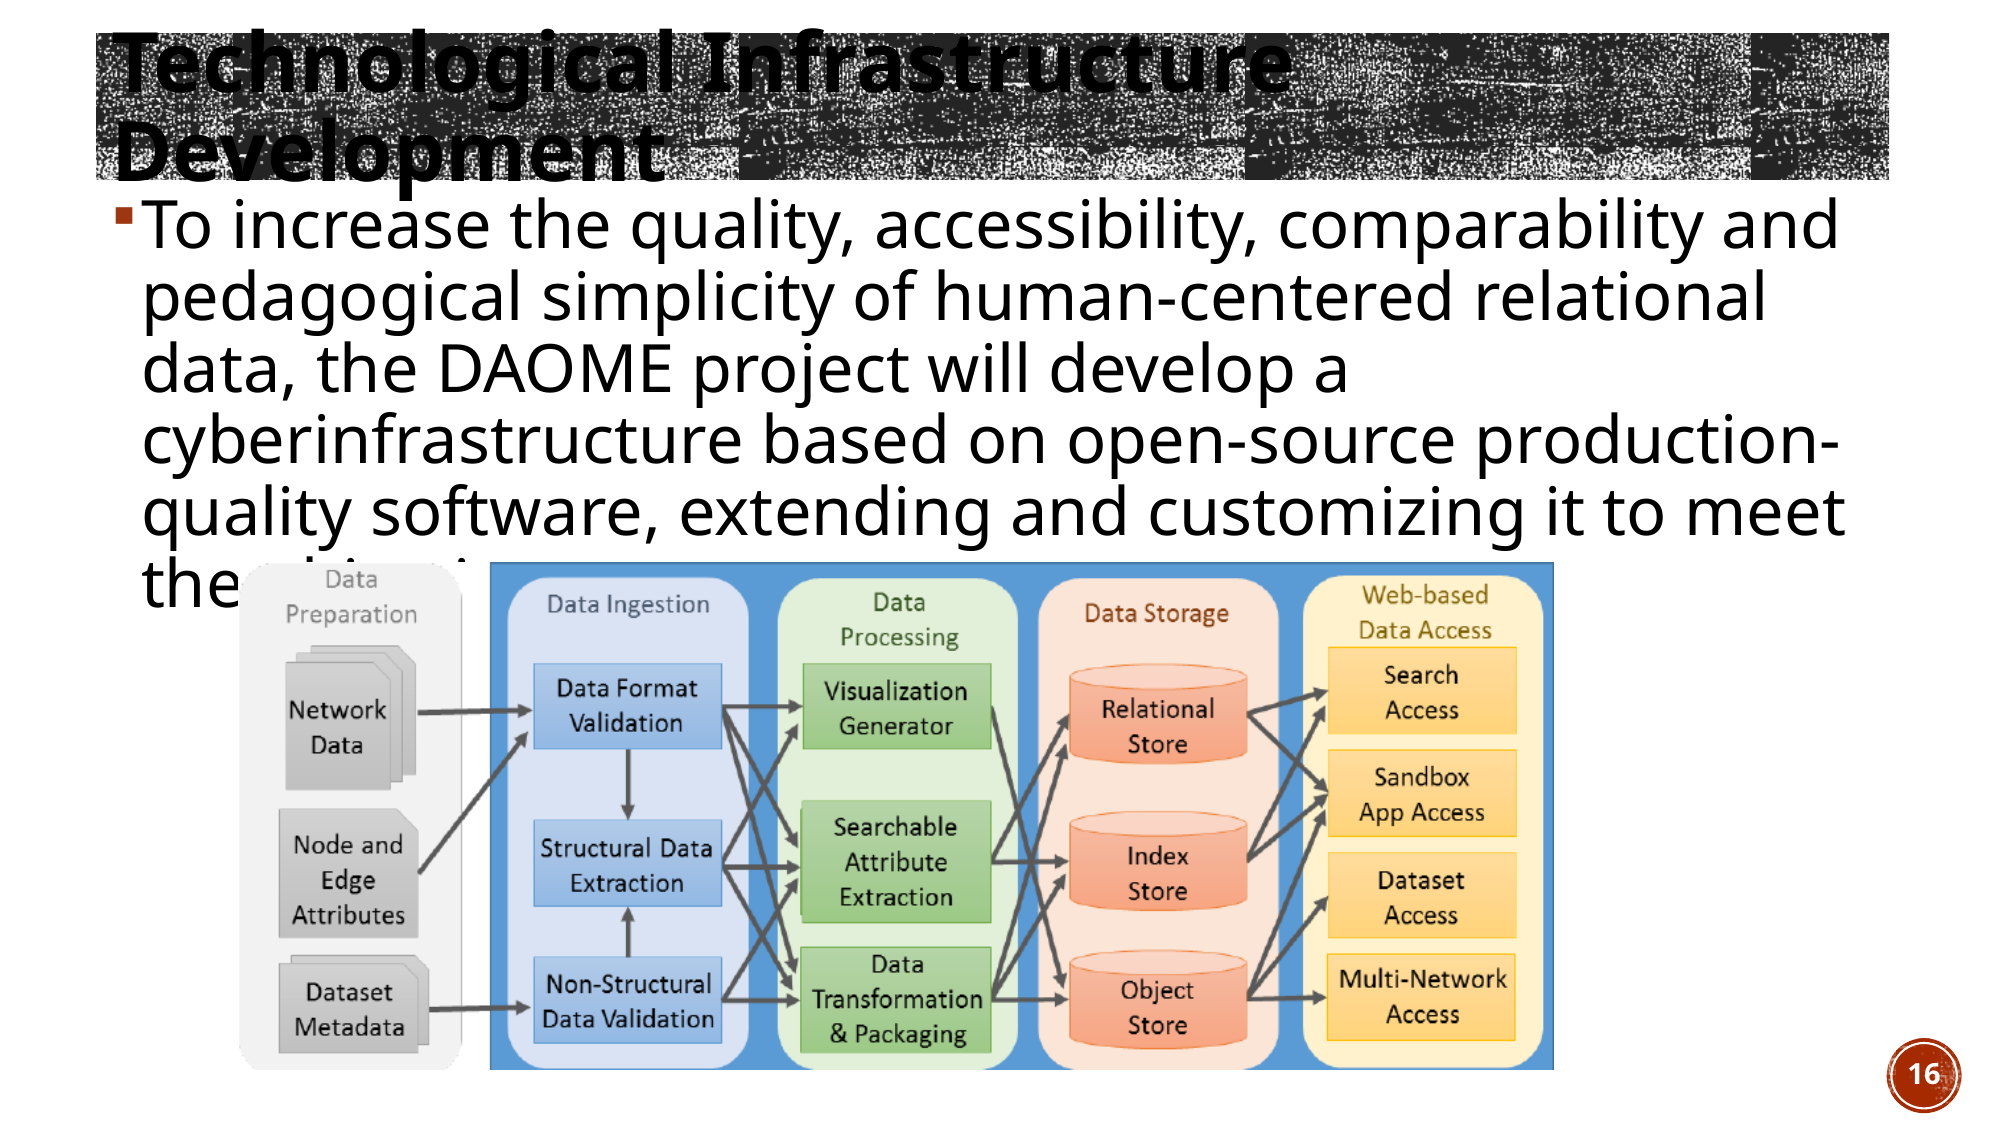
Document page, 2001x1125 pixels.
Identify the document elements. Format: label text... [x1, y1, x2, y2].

title Technological Infrastructure Development [96, 36, 1889, 183]
list To increase the quality, accessibility, comparability and pedagogical simplicity of human-centered relational data, the DAOME project will develop a cyberinfrastructure based on open-source production-quality software, extending and customizing it to meet the objectives [96, 183, 1889, 938]
picture [238, 562, 1554, 1070]
slide_number 16 [1871, 1045, 1977, 1106]
